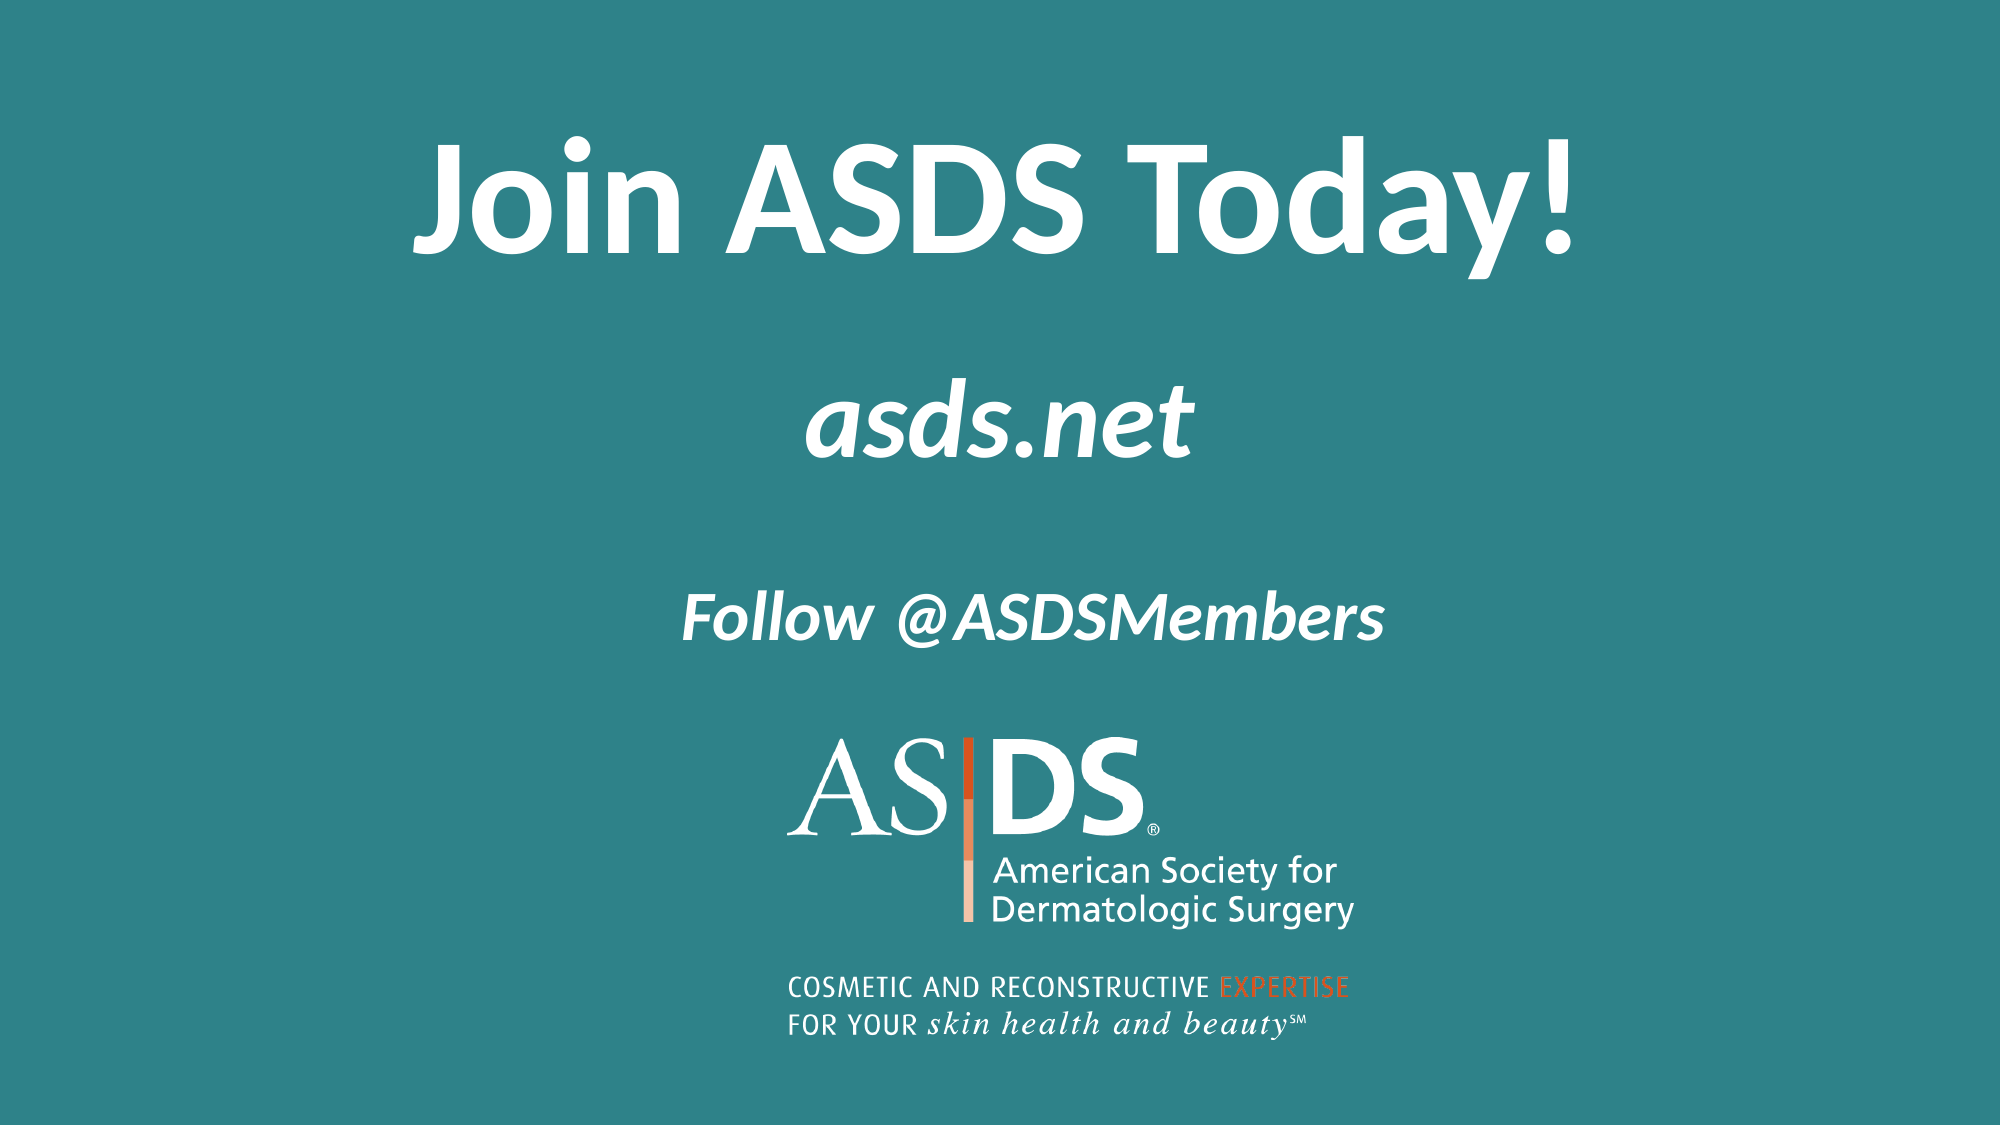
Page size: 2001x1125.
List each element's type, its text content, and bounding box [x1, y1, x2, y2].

text_box asds.net [0, 337, 2000, 488]
text_box Follow @ASDSMembers [666, 562, 1401, 663]
text_box Join ASDS Today! [0, 79, 2000, 294]
picture [787, 737, 1354, 1041]
